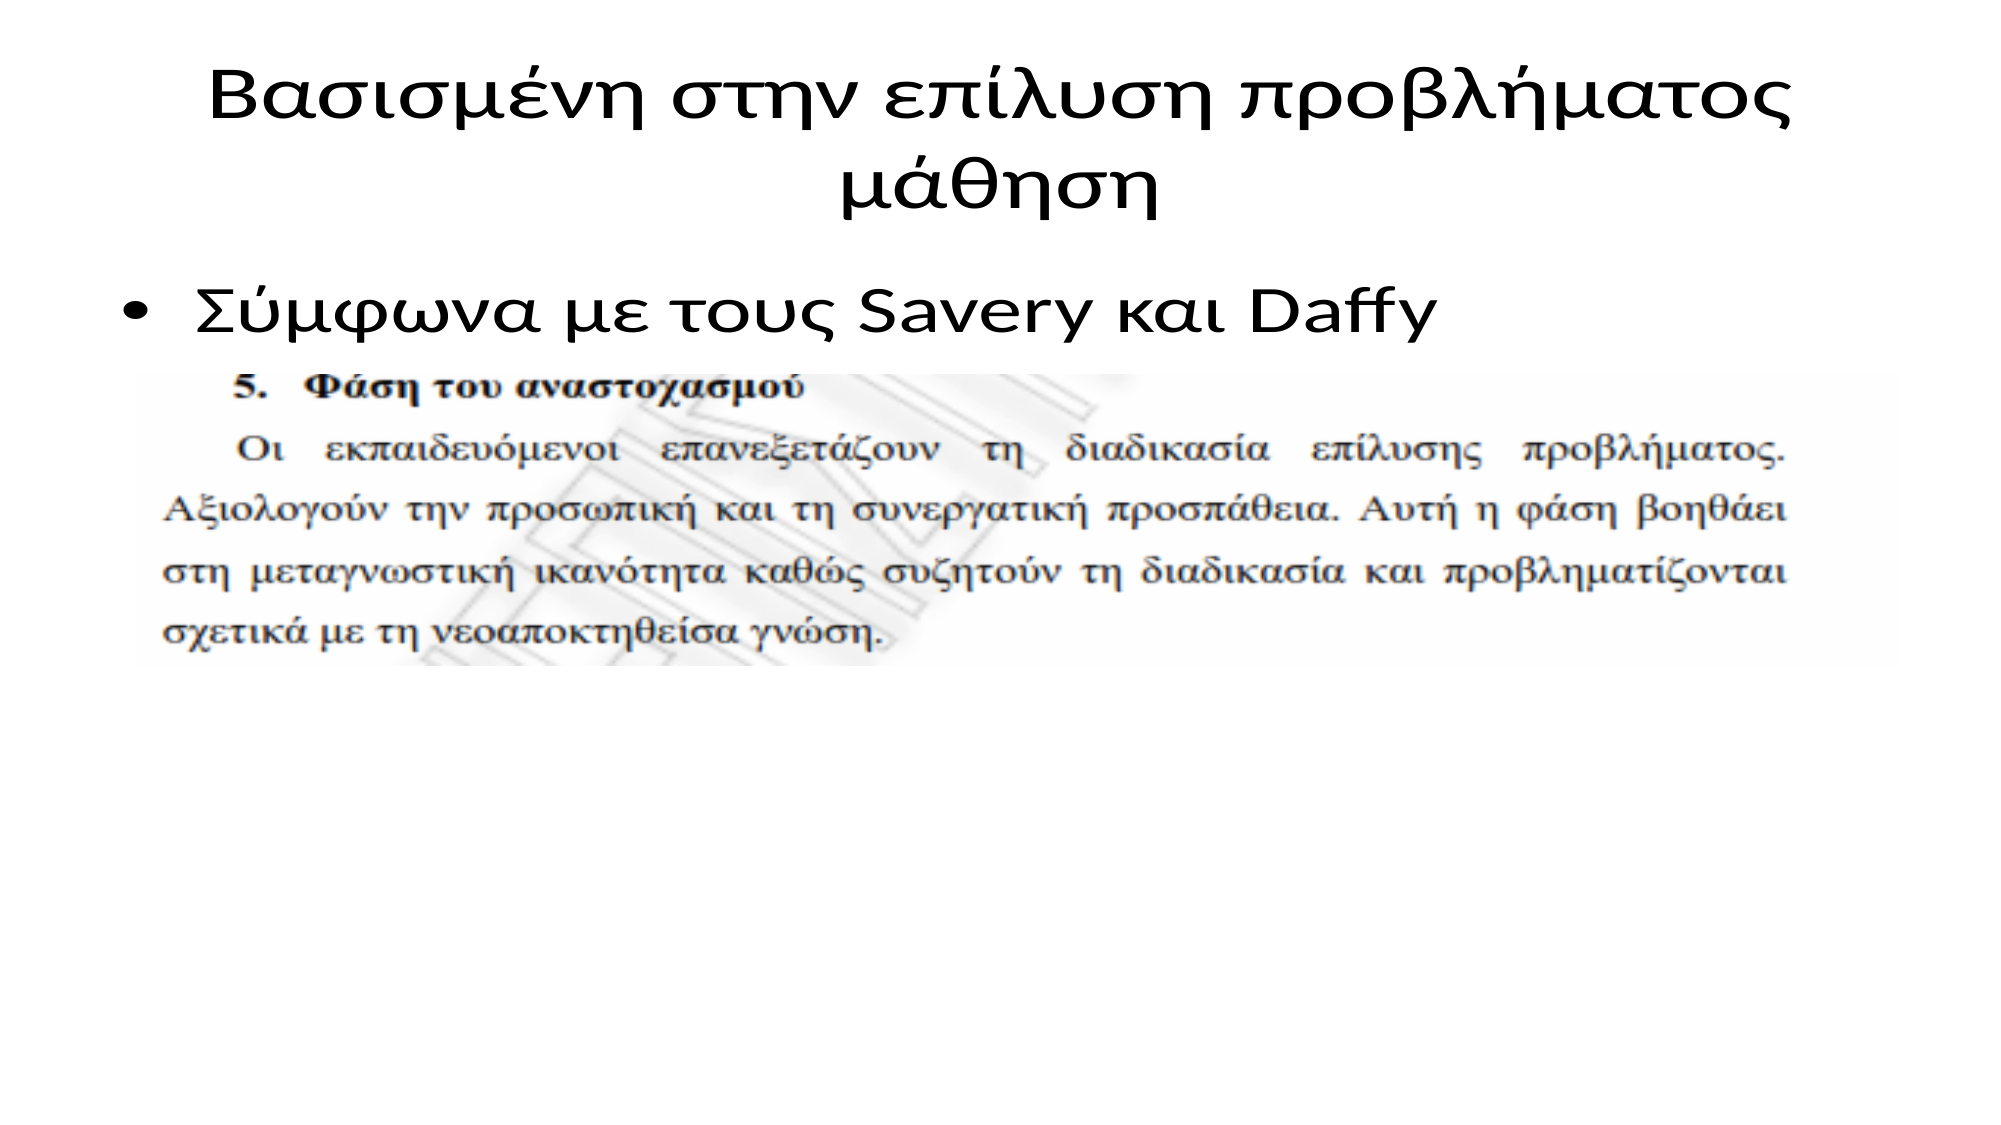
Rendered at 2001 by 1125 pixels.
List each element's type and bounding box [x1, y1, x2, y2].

text_box [0, 0, 2000, 1125]
